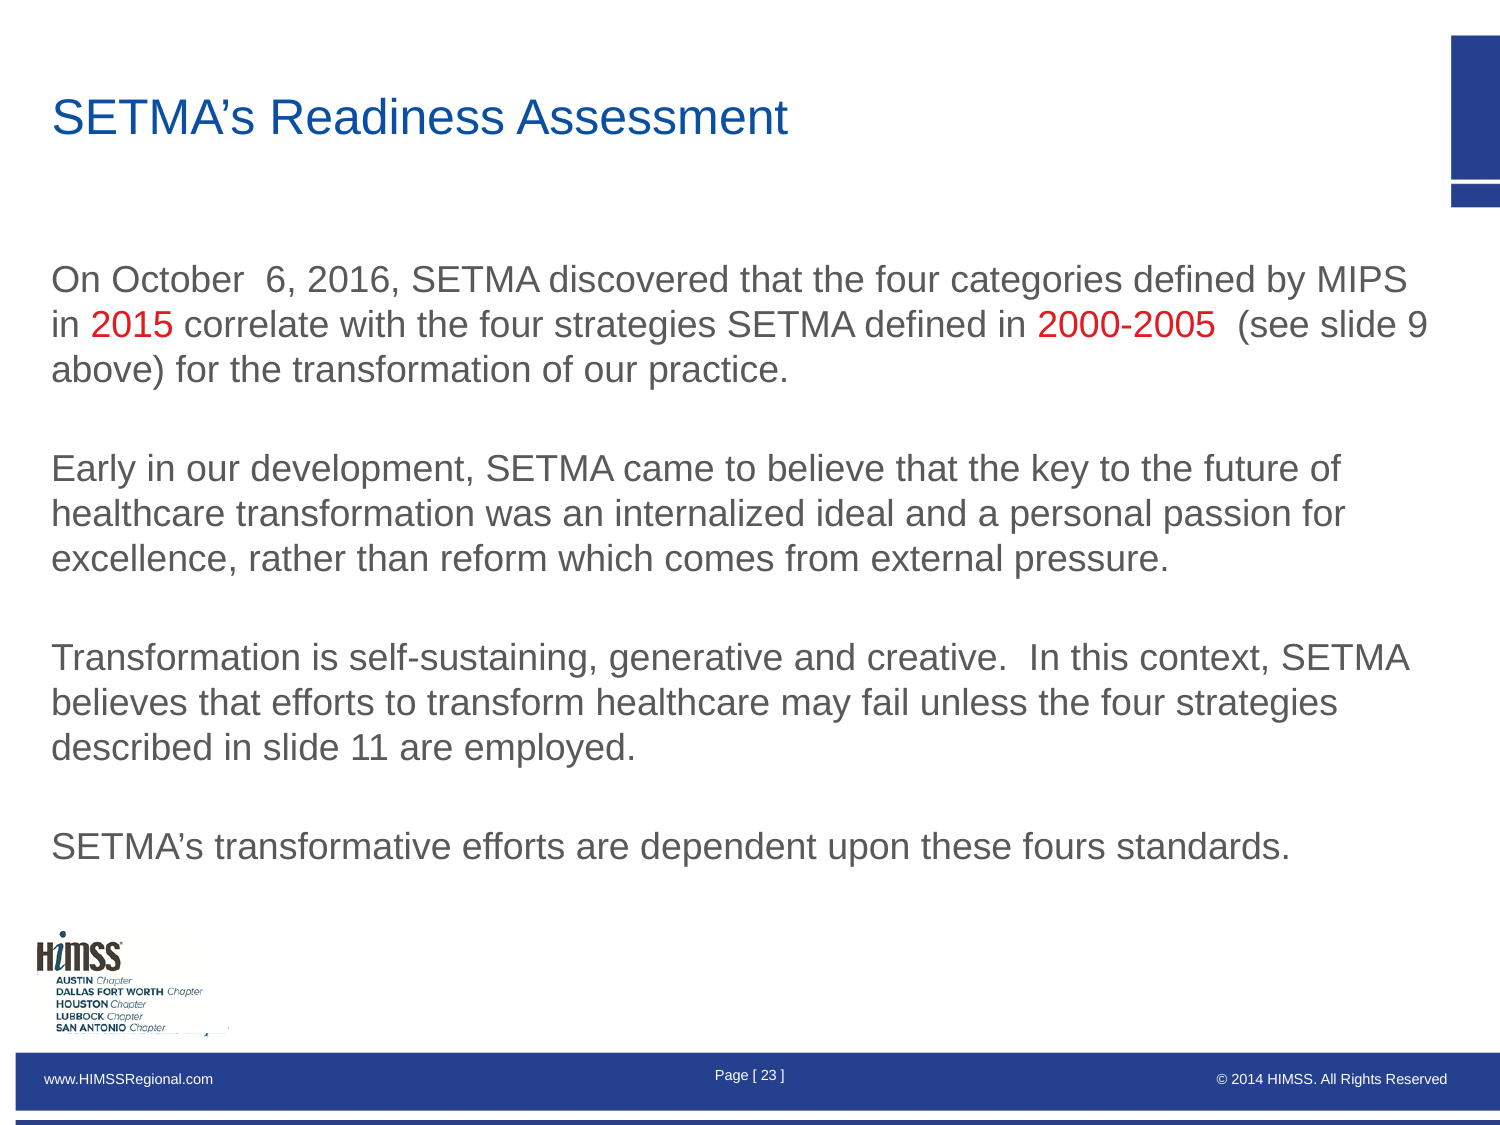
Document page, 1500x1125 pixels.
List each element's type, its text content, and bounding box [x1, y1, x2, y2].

list On October 6, 2016, SETMA discovered that the four categories defined by MIPS in 2015 correlate with the four strategies SETMA defined in 2000-2005 (see slide 9 above) for the transformation of our practice. Early in our development, SETMA came to believe that the key to the future of healthcare transformation was an internalized ideal and a personal passion for excellence, rather than reform which comes from external pressure. Transformation is self-sustaining, generative and creative. In this context, SETMA believes that efforts to transform healthcare may fail unless the four strategies described in slide 11 are employed. SETMA’s transformative efforts are dependent upon these fours standards. [43, 247, 1455, 962]
slide_number Page [ 22 ] [682, 1065, 818, 1084]
title SETMA’s Readiness Assessment [43, 58, 1089, 171]
picture [15, 0, 1500, 1125]
